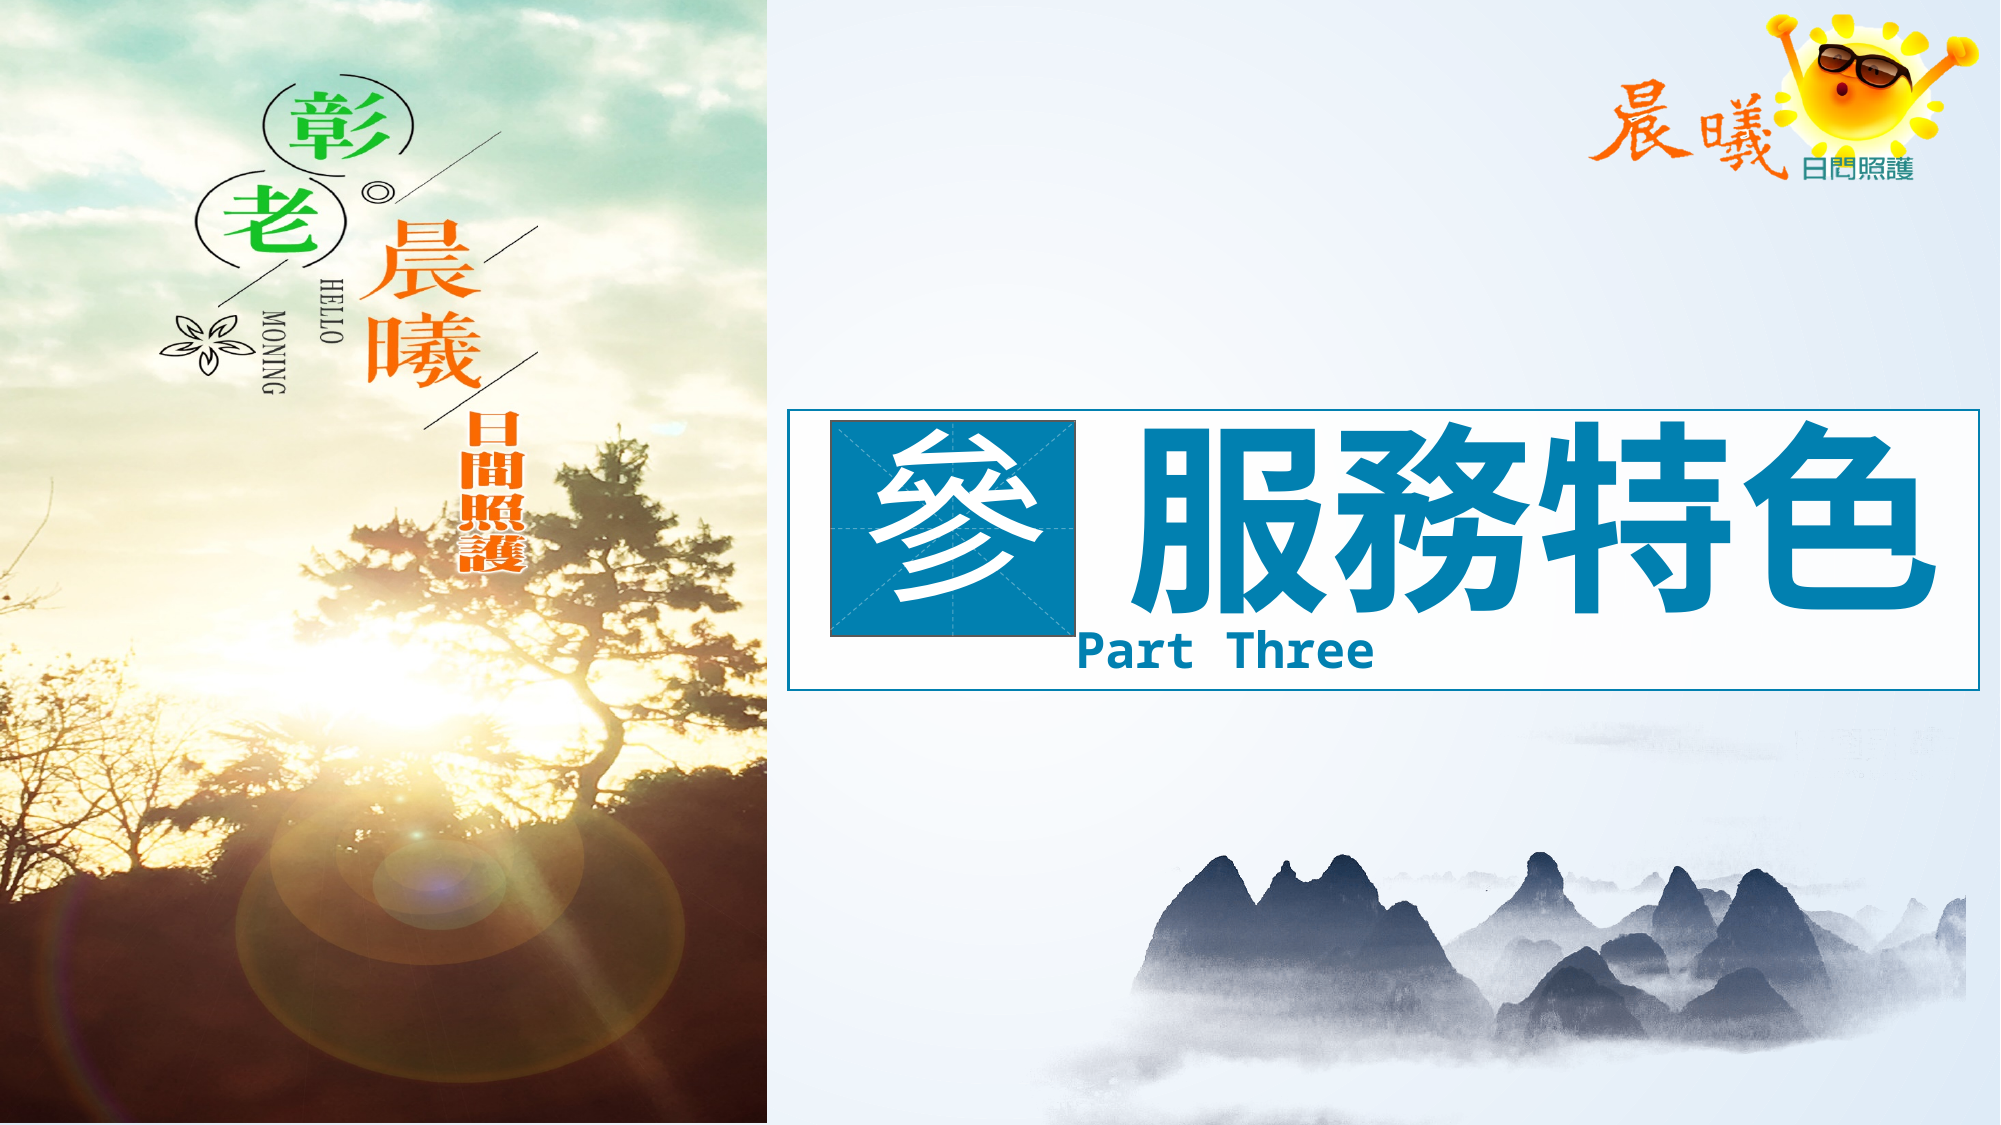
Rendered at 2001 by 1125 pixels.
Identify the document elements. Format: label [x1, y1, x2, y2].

text_box [788, 384, 1979, 691]
picture [948, 715, 1966, 1125]
picture [1583, 0, 1979, 196]
picture [0, 0, 767, 1123]
